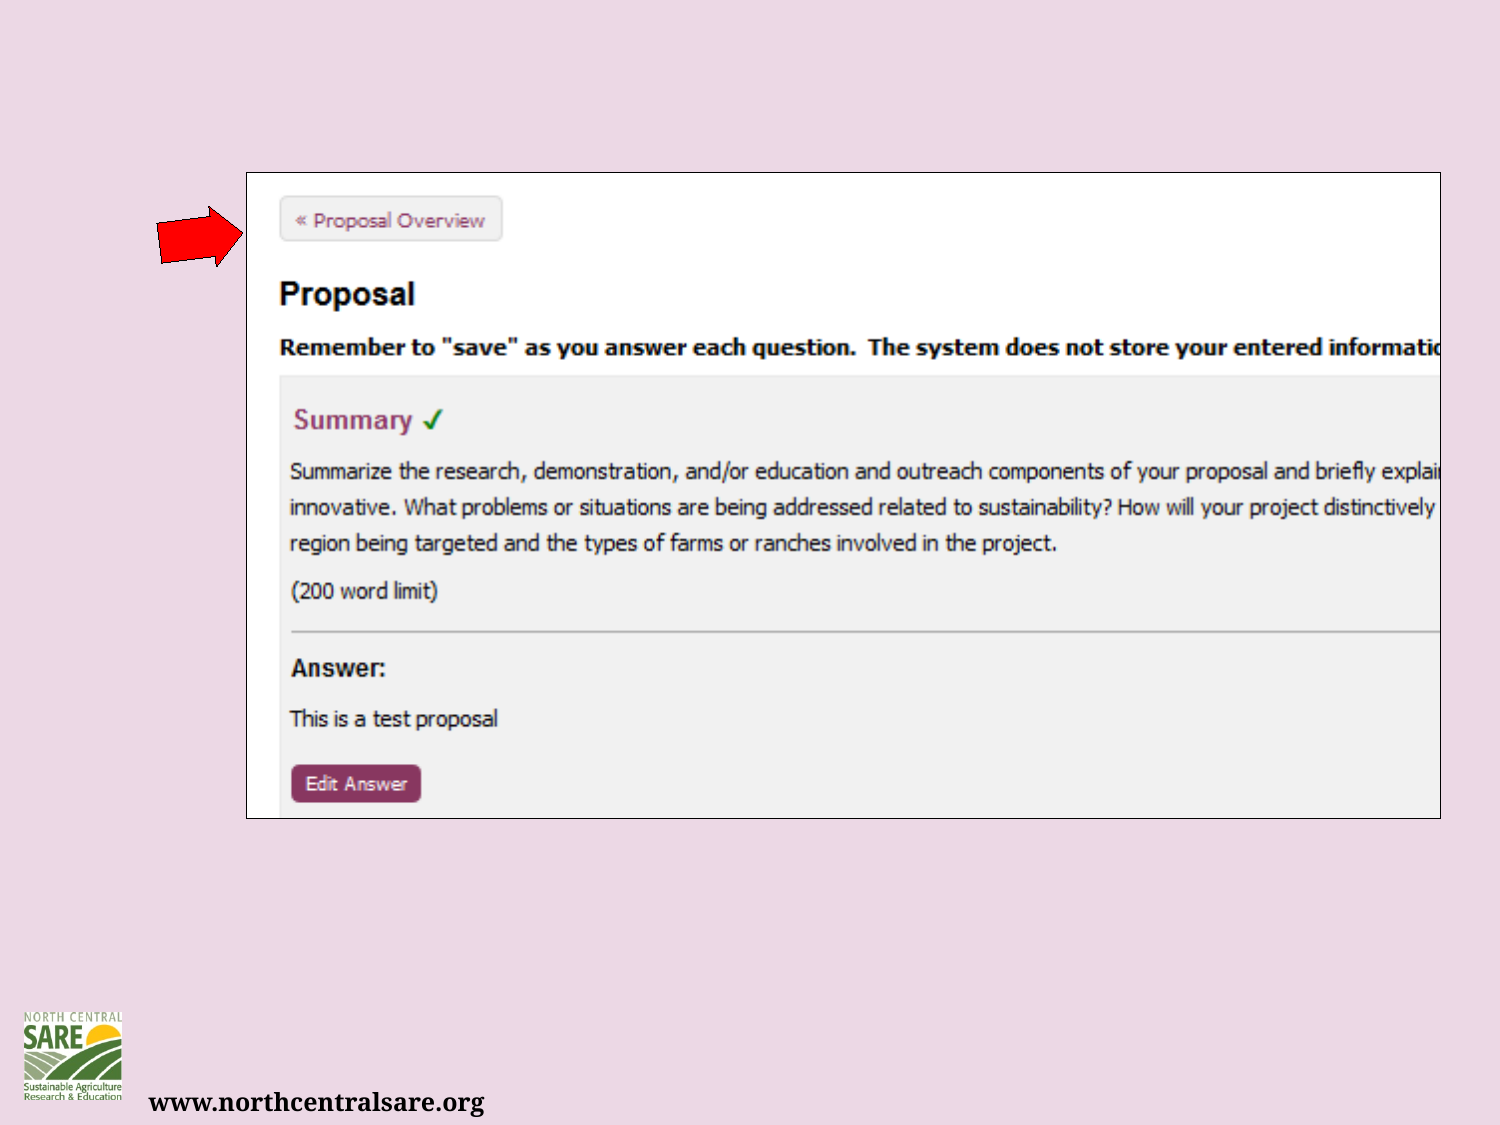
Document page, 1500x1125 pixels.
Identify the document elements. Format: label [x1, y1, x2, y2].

text_box [156, 206, 241, 267]
picture [24, 1012, 122, 1100]
picture [246, 172, 1442, 819]
